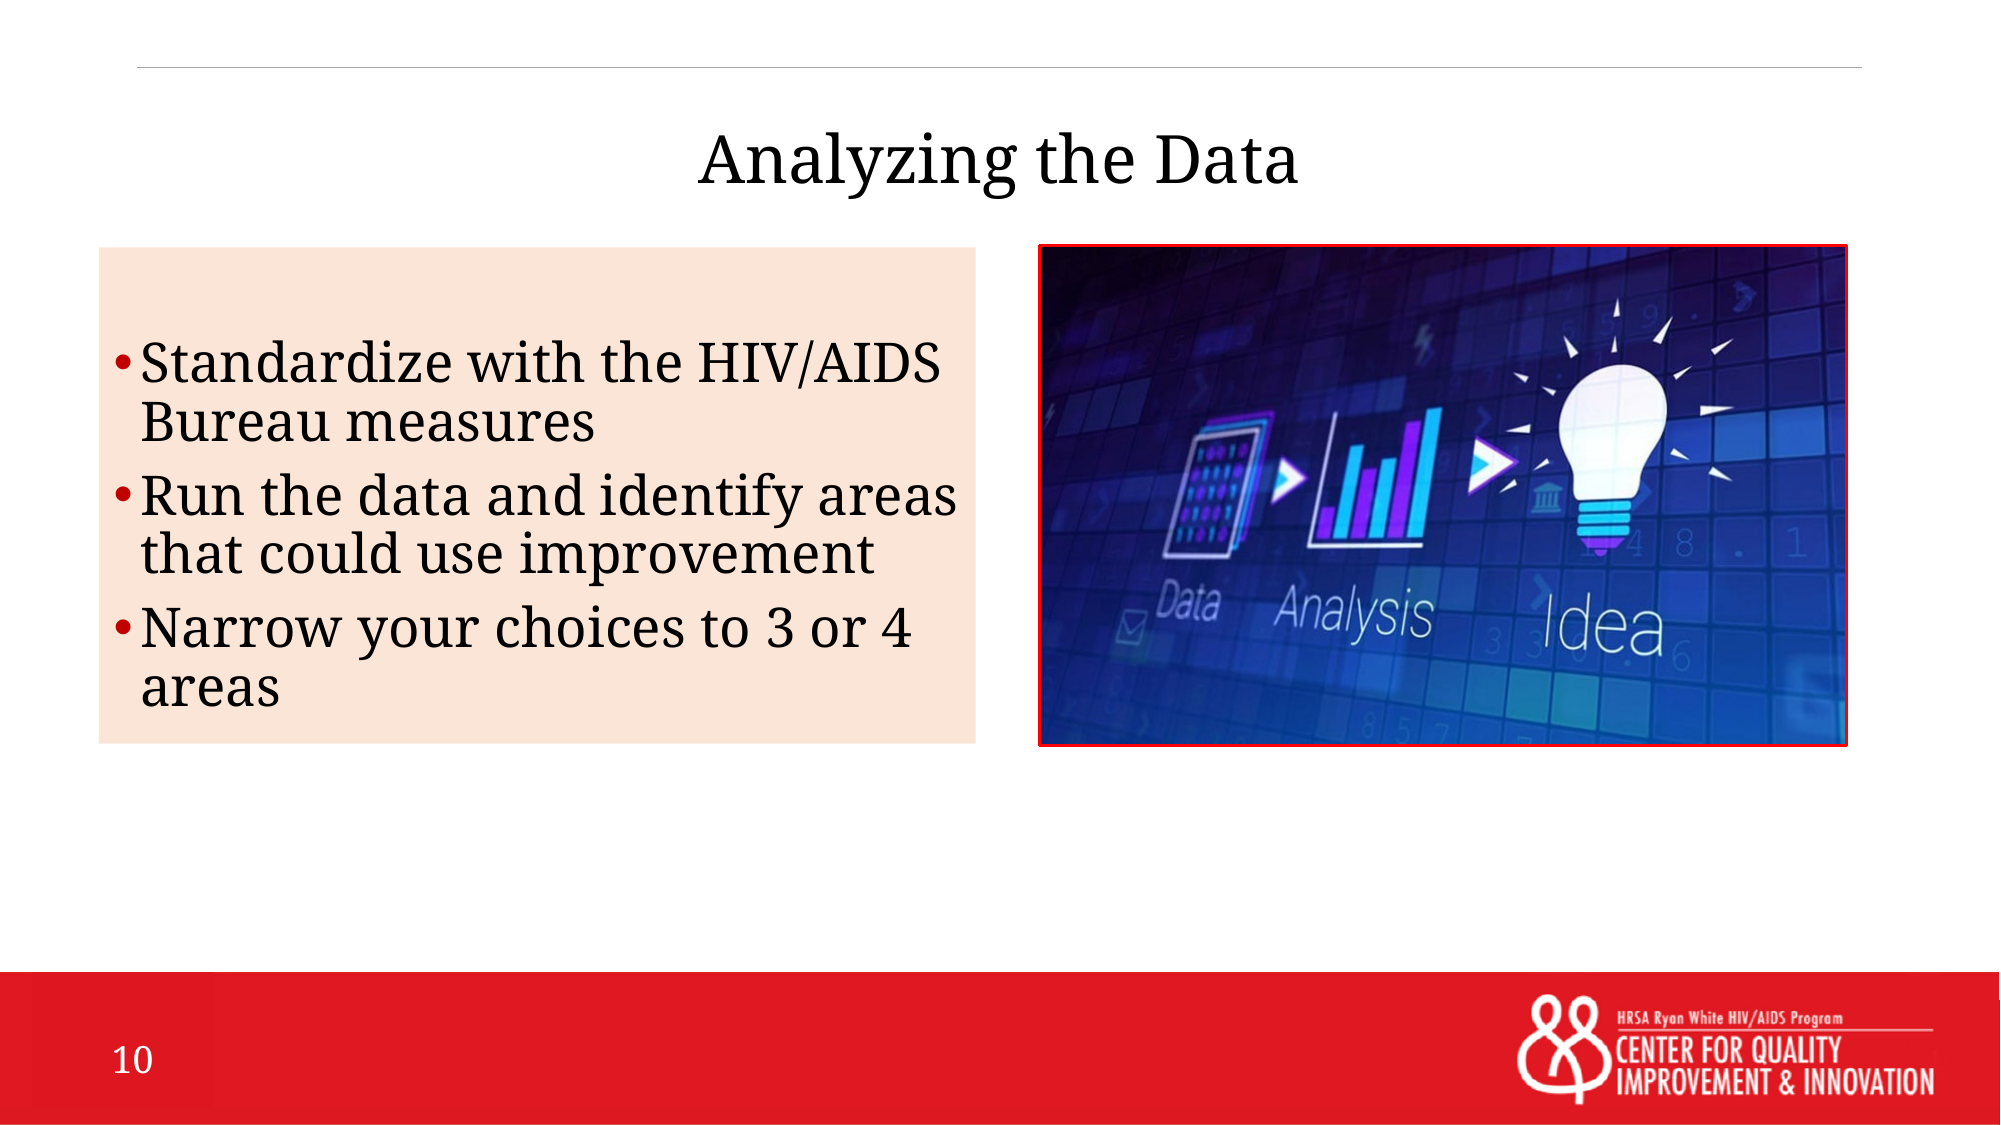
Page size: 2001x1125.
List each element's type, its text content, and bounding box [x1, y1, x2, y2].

list Standardize with the HIV/AIDS Bureau measures Run the data and identify areas that could use improvement Narrow your choices to 3 or 4 areas [98, 247, 976, 744]
picture [0, 972, 2000, 1125]
title Analyzing the Data [137, 116, 1863, 209]
picture [1040, 247, 1845, 744]
